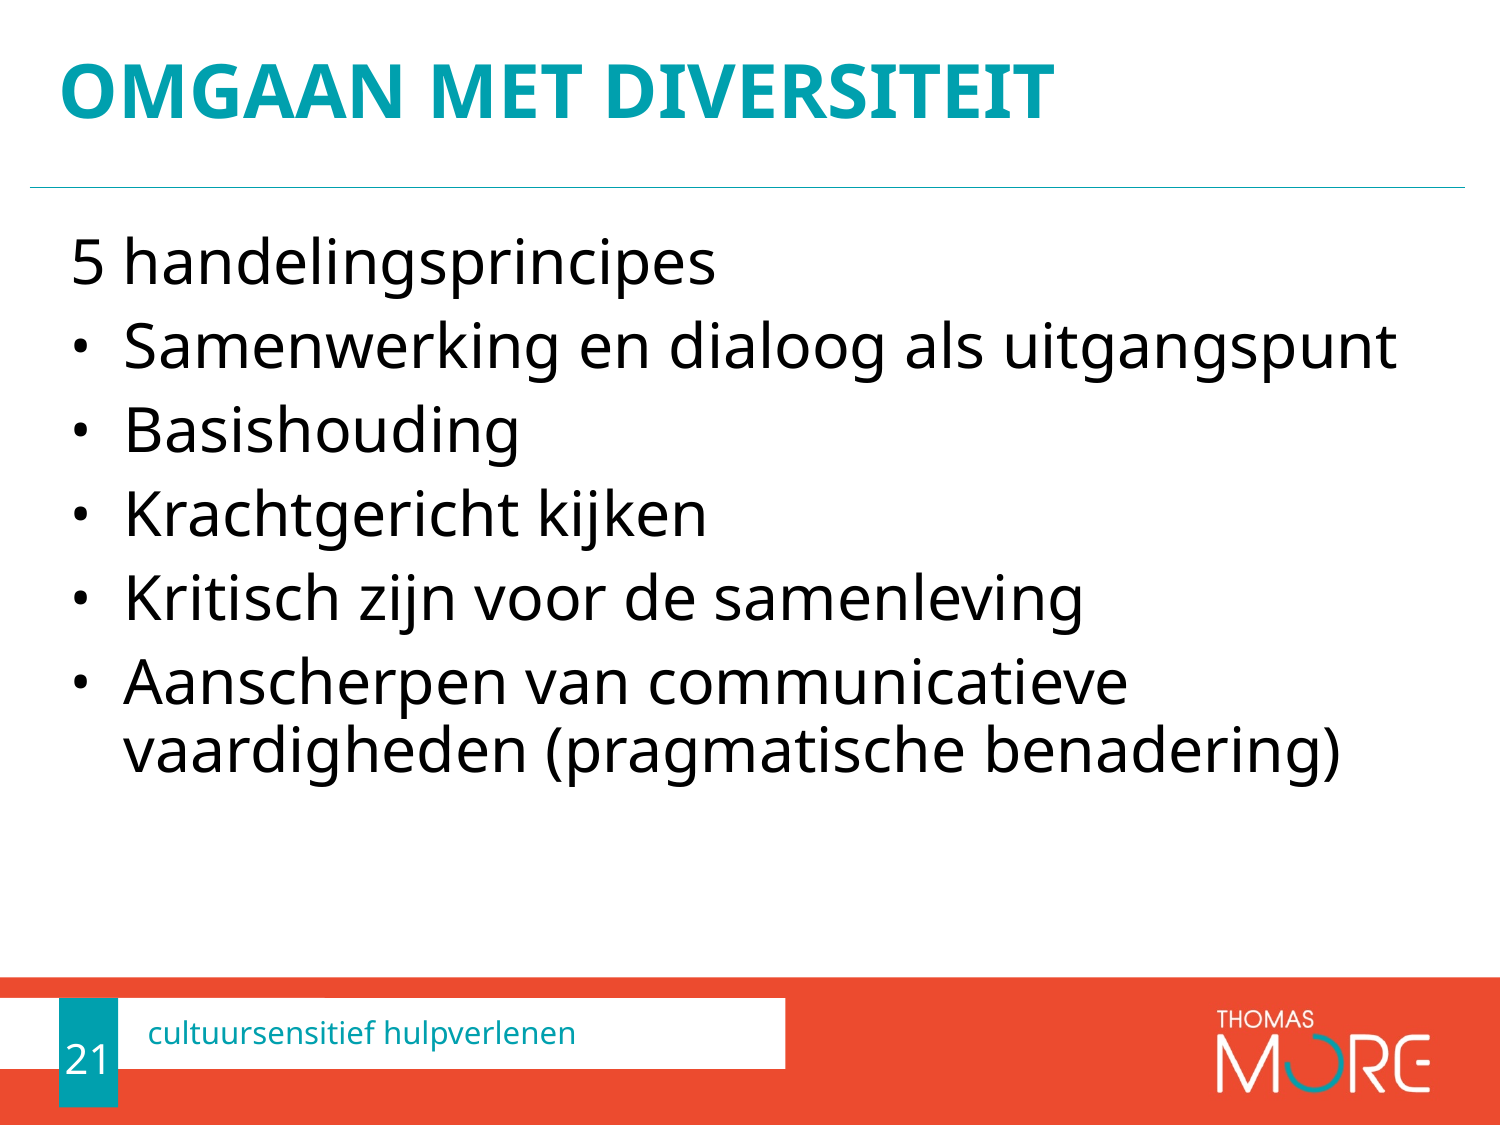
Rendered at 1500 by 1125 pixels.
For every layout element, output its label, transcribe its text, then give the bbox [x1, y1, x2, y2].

list 5 handelingsprincipes Samenwerking en dialoog als uitgangspunt Basishouding Krachtgericht kijken Kritisch zijn voor de samenleving Aanscherpen van communicatieve vaardigheden (pragmatische benadering) [0, 188, 1500, 916]
picture [1187, 980, 1459, 1122]
footer cultuursensitief hulpverlenen [123, 998, 786, 1069]
title Omgaan met diversiteit [0, 0, 1500, 188]
slide_number 21 [59, 998, 119, 1108]
